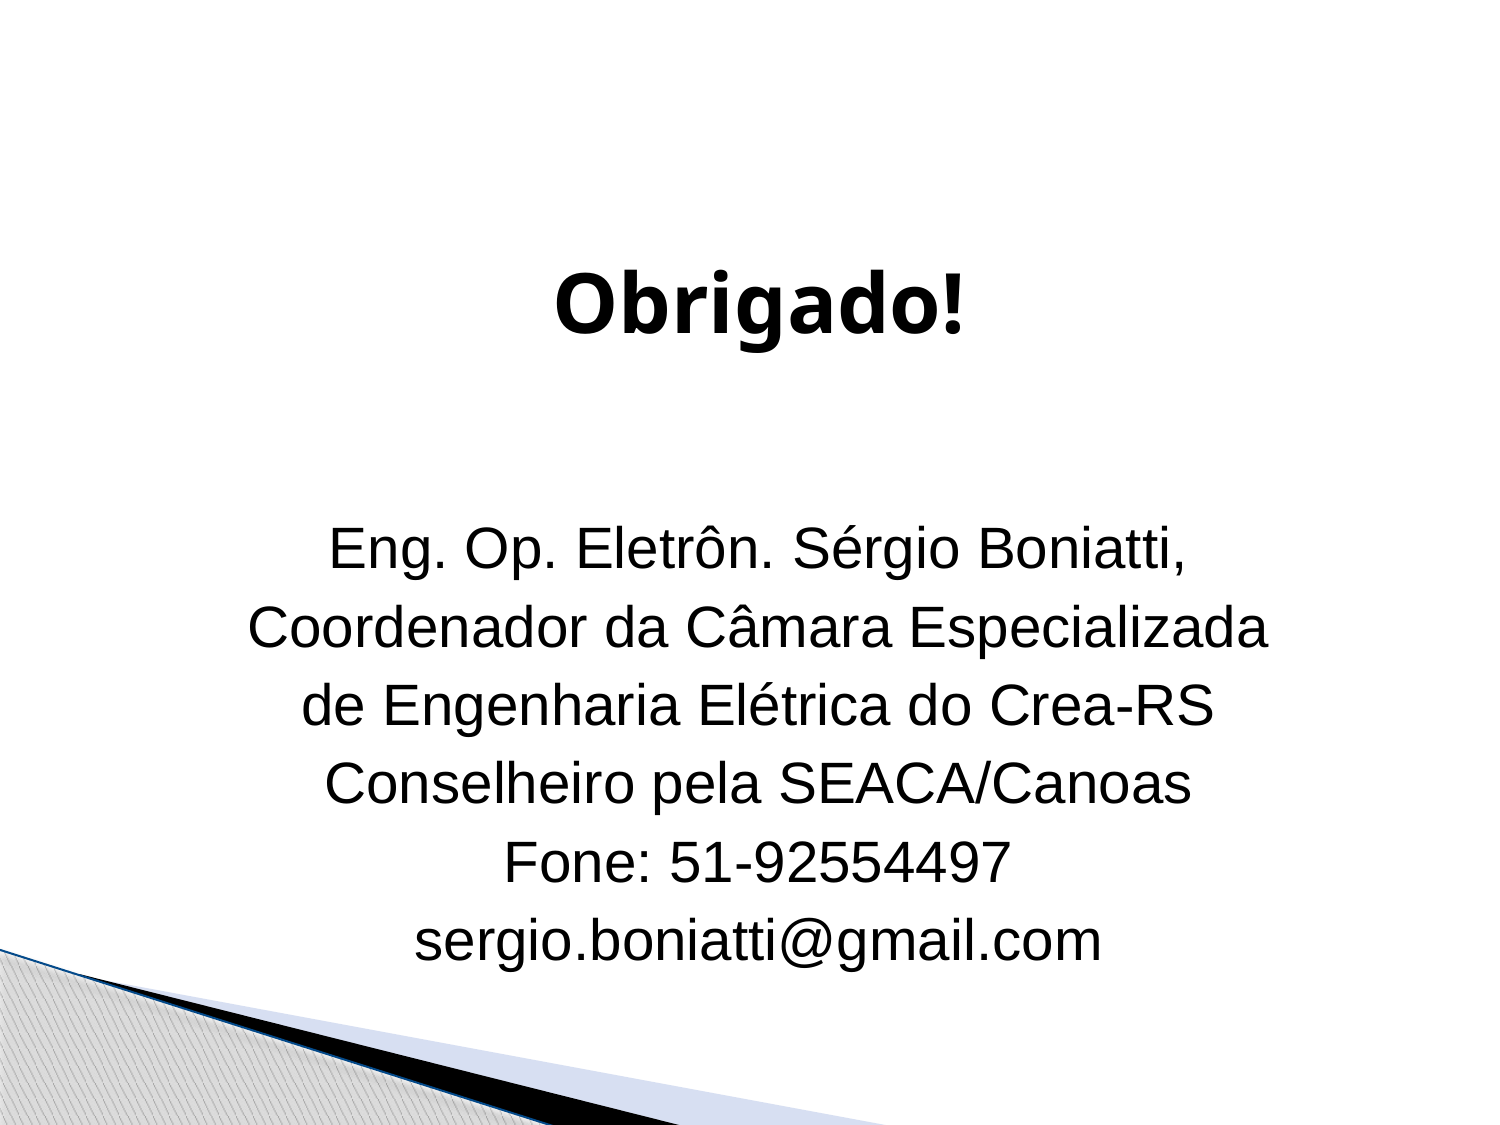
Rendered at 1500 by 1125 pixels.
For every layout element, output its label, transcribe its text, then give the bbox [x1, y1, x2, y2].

list Obrigado! Eng. Op. Eletrôn. Sérgio Boniatti, Coordenador da Câmara Especializada de Engenharia Elétrica do Crea-RS Conselheiro pela SEACA/Canoas Fone: 51-92554497 sergio.boniatti@gmail.com [74, 242, 1426, 986]
